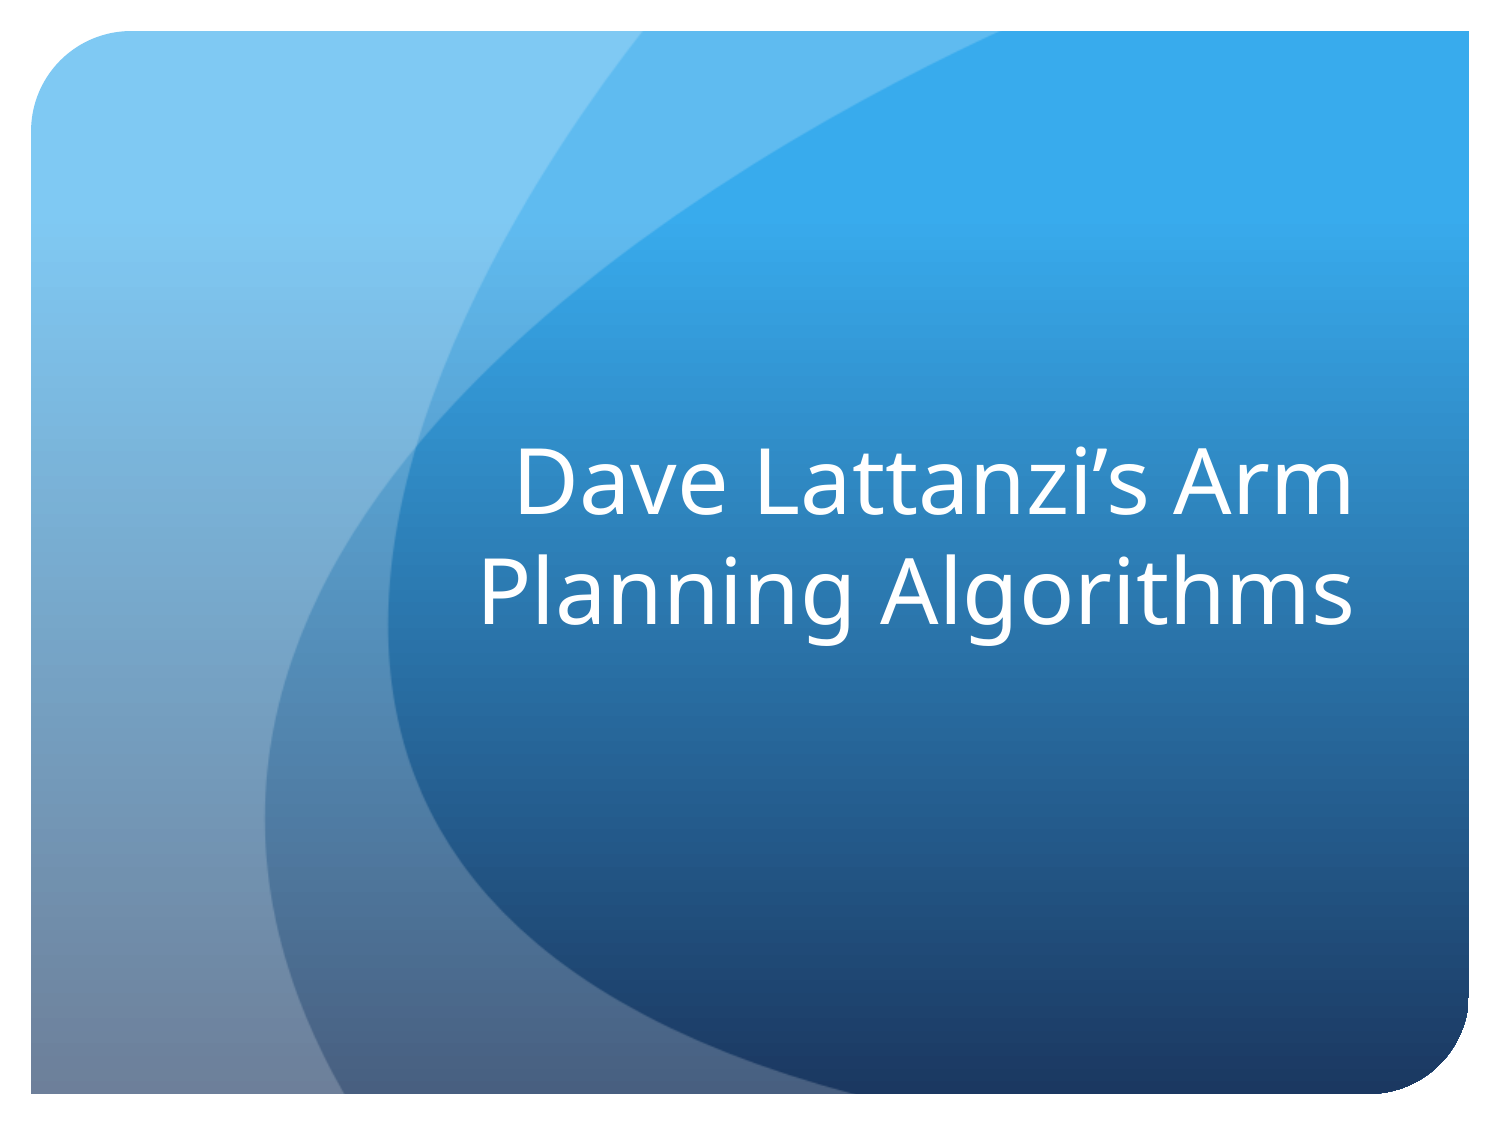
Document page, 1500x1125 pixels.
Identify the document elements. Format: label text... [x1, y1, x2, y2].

title Dave Lattanzi’s Arm Planning Algorithms [262, 408, 1372, 650]
picture [25, 30, 1474, 1095]
